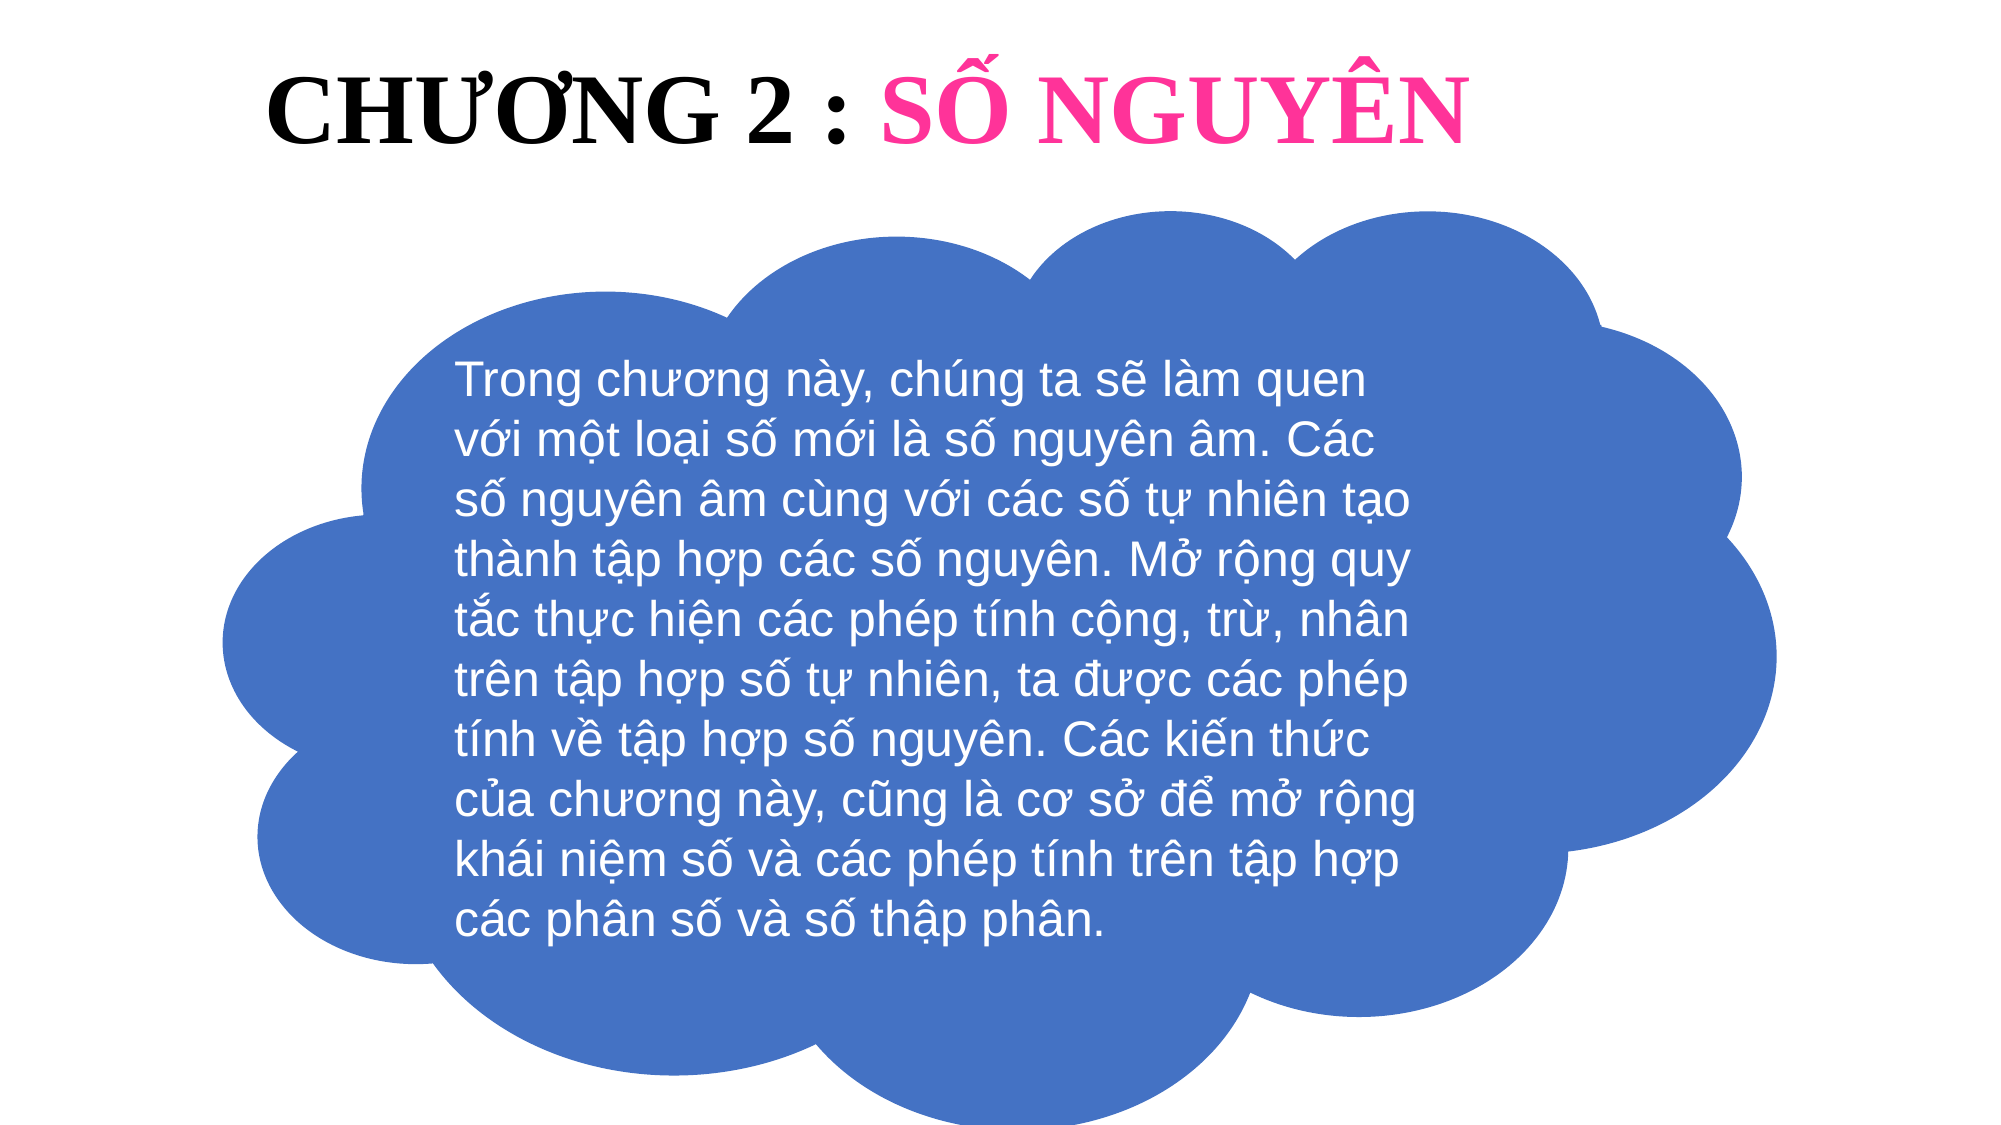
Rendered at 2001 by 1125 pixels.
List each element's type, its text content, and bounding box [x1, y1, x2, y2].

text_box Trong chương này, chúng ta sẽ làm quen với một loại số mới là số nguyên âm. Các số nguyên âm cùng với các số tự nhiên tạo thành tập hợp các số nguyên. Mở rộng quy tắc thực hiện các phép tính cộng, trừ, nhân trên tập hợp số tự nhiên, ta được các phép tính về tập hợp số nguyên. Các kiến thức của chương này, cũng là cơ sở để mở rộng khái niệm số và các phép tính trên tập hợp các phân số và số thập phân. [222, 211, 1777, 1125]
text_box CHƯƠNG 2 : SỐ NGUYÊN [249, 36, 1774, 171]
